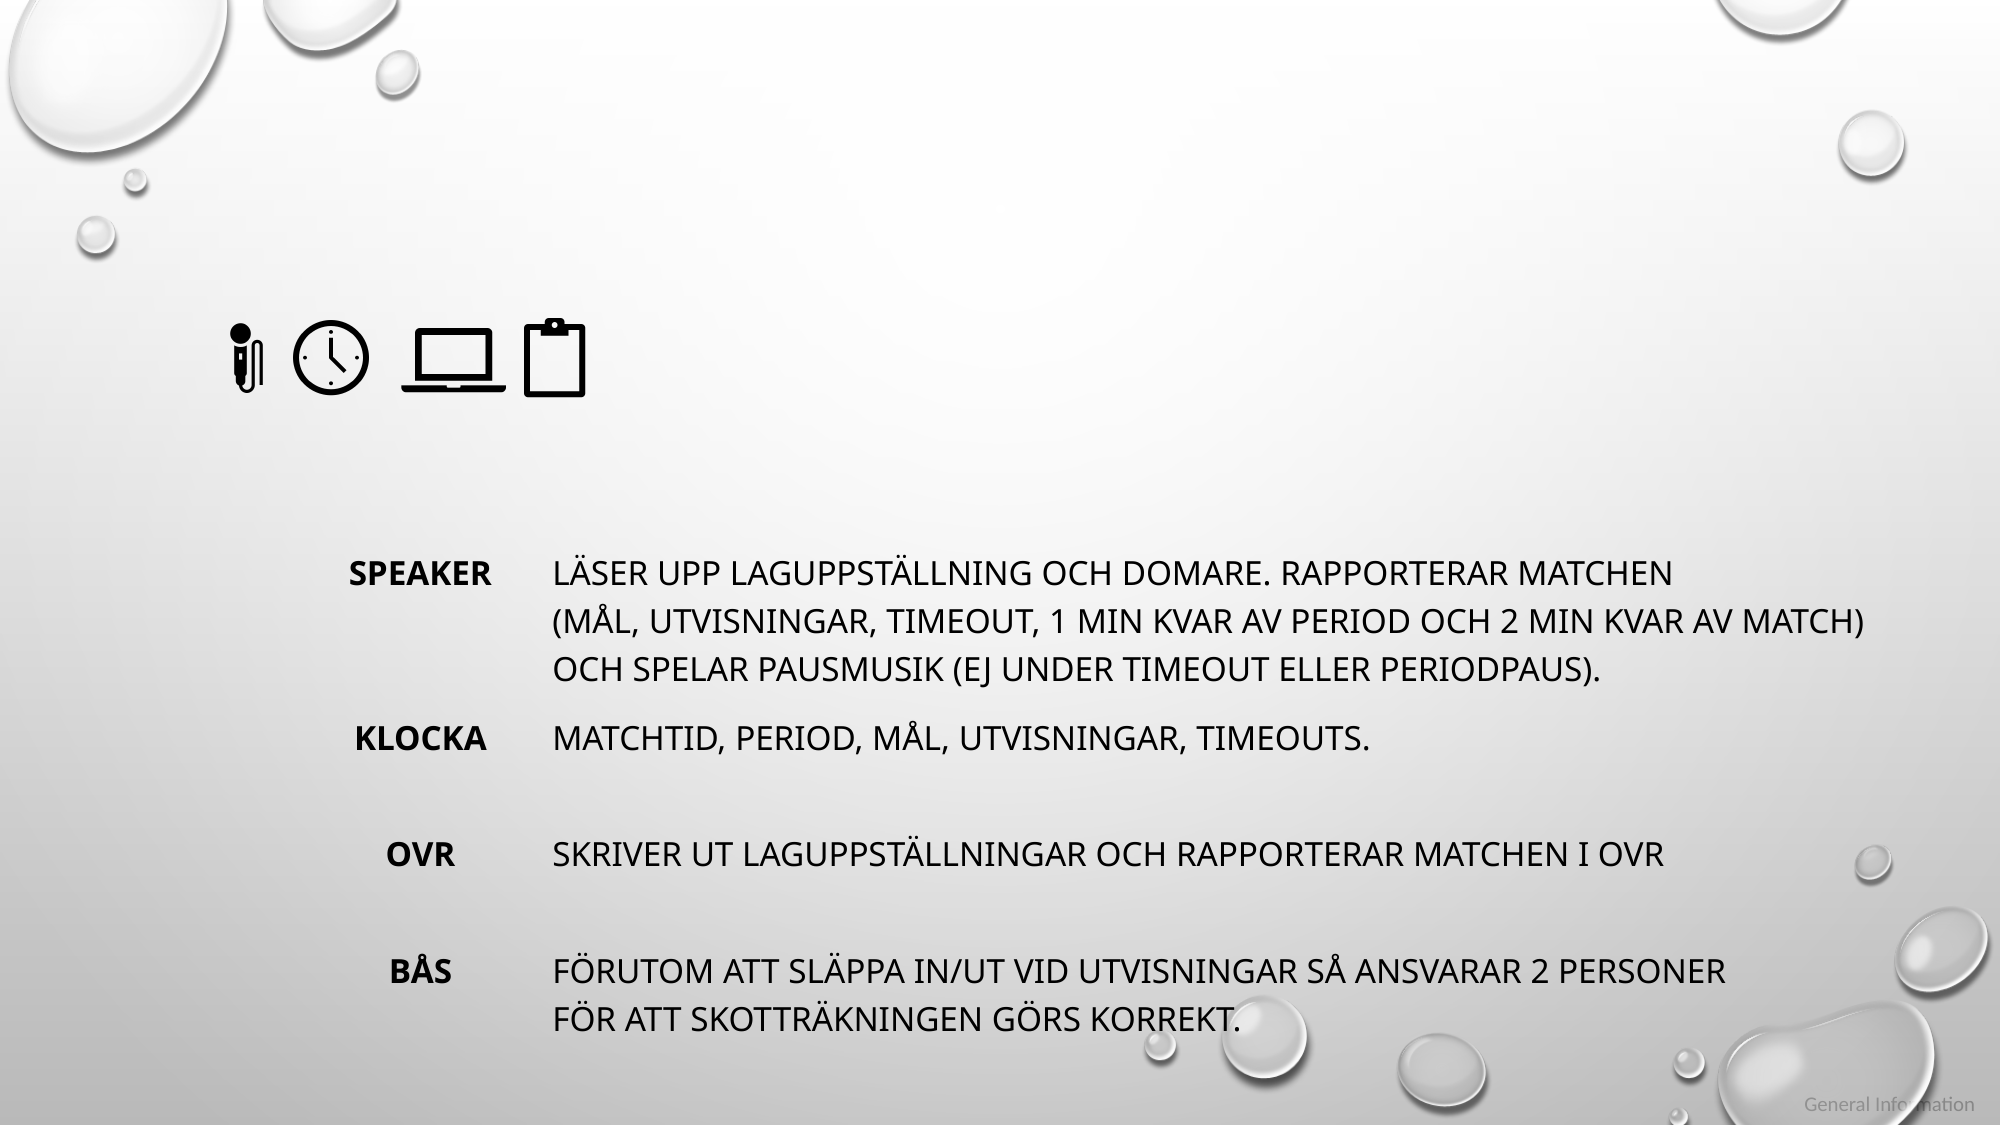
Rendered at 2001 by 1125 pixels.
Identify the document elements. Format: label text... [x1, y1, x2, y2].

picture [0, 0, 2000, 1125]
list Speaker Klocka Ovr bås [149, 536, 537, 1005]
text_box Läser upp laguppställning och domare. Rapporterar matchen (mål, utvisningar, timeout, 1 min kvar av period och 2 min kvar av match) och spelar pausmusik (ej under timeout eller periodpaus). Matchtid, period, mål, utvisningar, timeouts. Skriver ut laguppställningar och rapporterar matchen i OVR Förutom att släppa in/ut vid utvisningar så ansvarar 2 personer för att skotträkningen görs korrekt. [537, 536, 1957, 1005]
